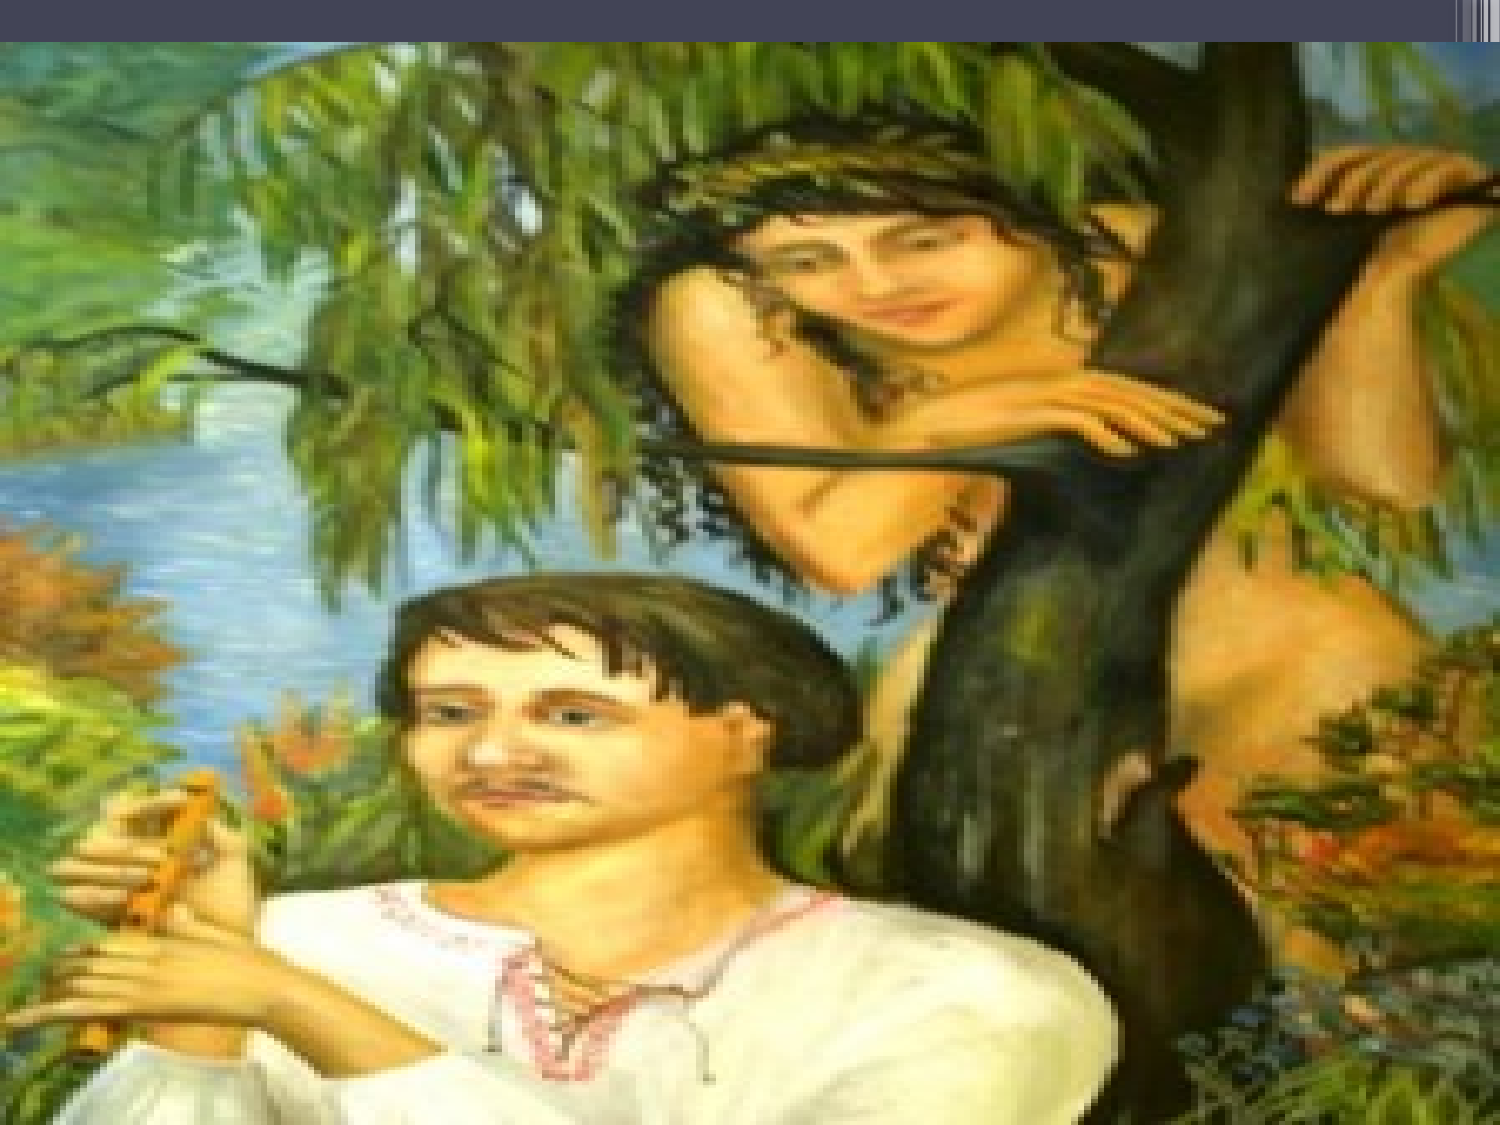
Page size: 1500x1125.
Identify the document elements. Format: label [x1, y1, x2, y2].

list [0, 42, 1500, 1125]
